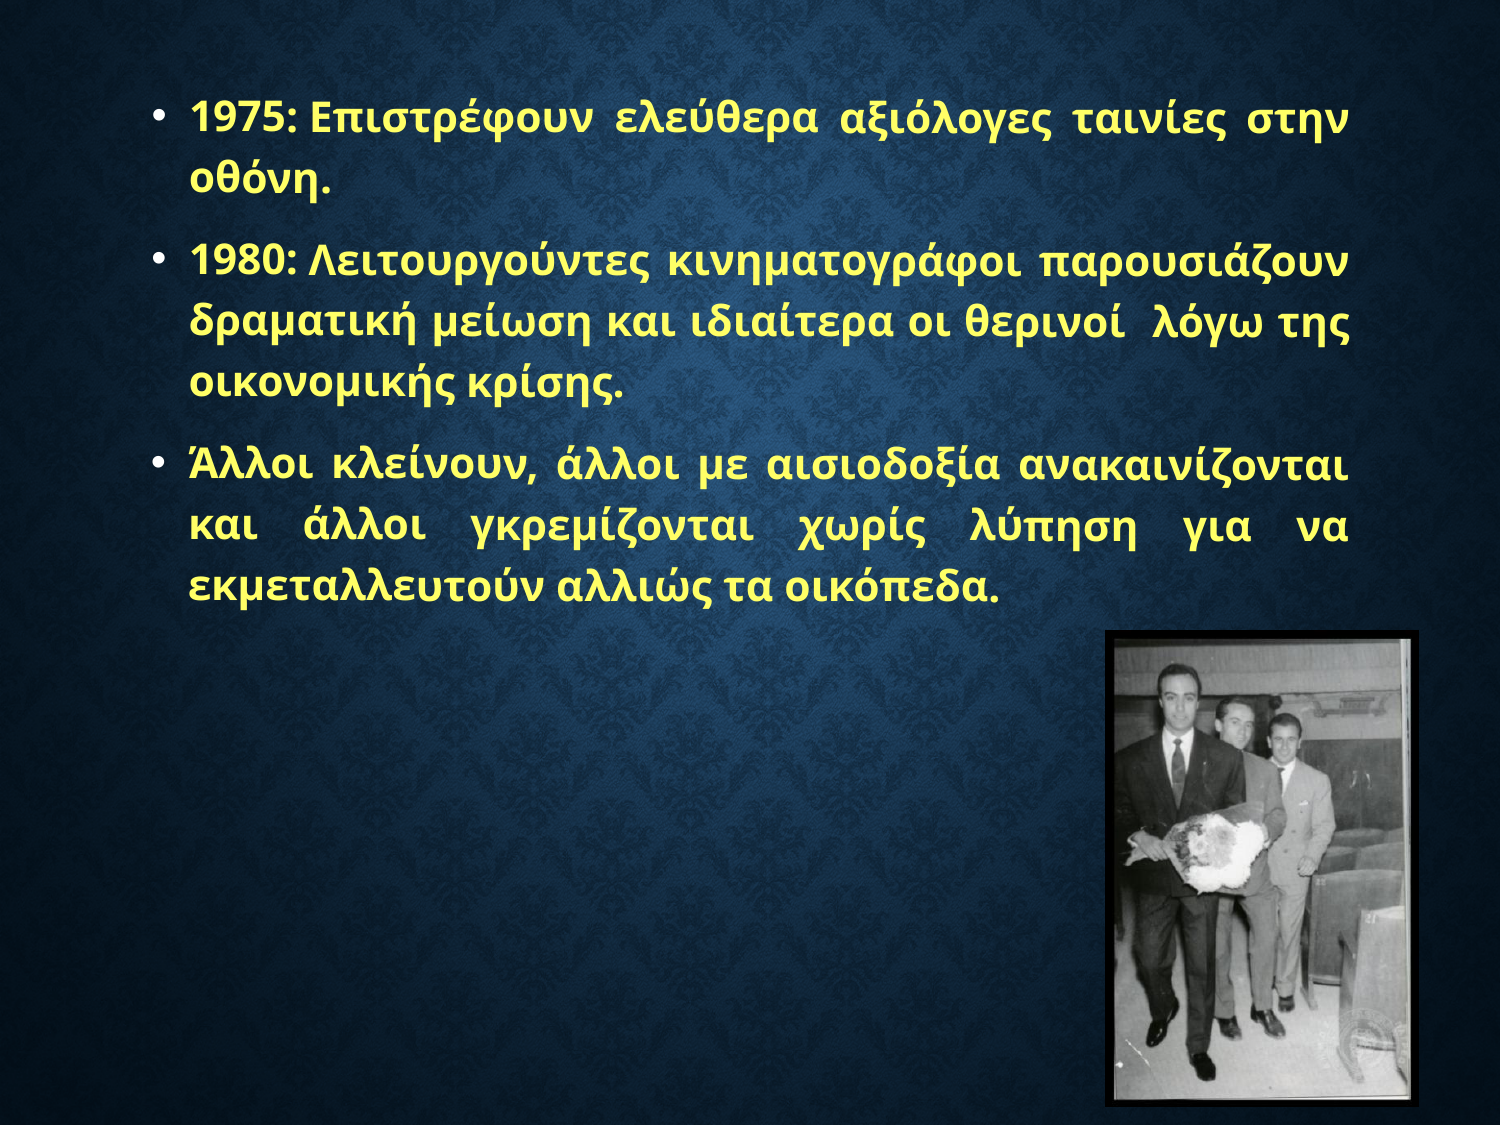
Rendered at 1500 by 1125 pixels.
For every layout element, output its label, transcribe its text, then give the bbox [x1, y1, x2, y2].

picture [0, 0, 1500, 1125]
list 1975: Επιστρέφουν ελεύθερα αξιόλογες ταινίες στην οθόνη. 1980: Λειτουργούντες κινηματογράφοι παρουσιάζουν δραματική μείωση και ιδιαίτερα οι θερινοί λόγω της οικονομικής κρίσης. Άλλοι κλείνουν, άλλοι με αισιοδοξία ανακαινίζονται και άλλοι γκρεμίζονται χωρίς λύπηση για να εκμεταλλευτούν αλλιώς τα οικόπεδα. [135, 0, 1366, 497]
